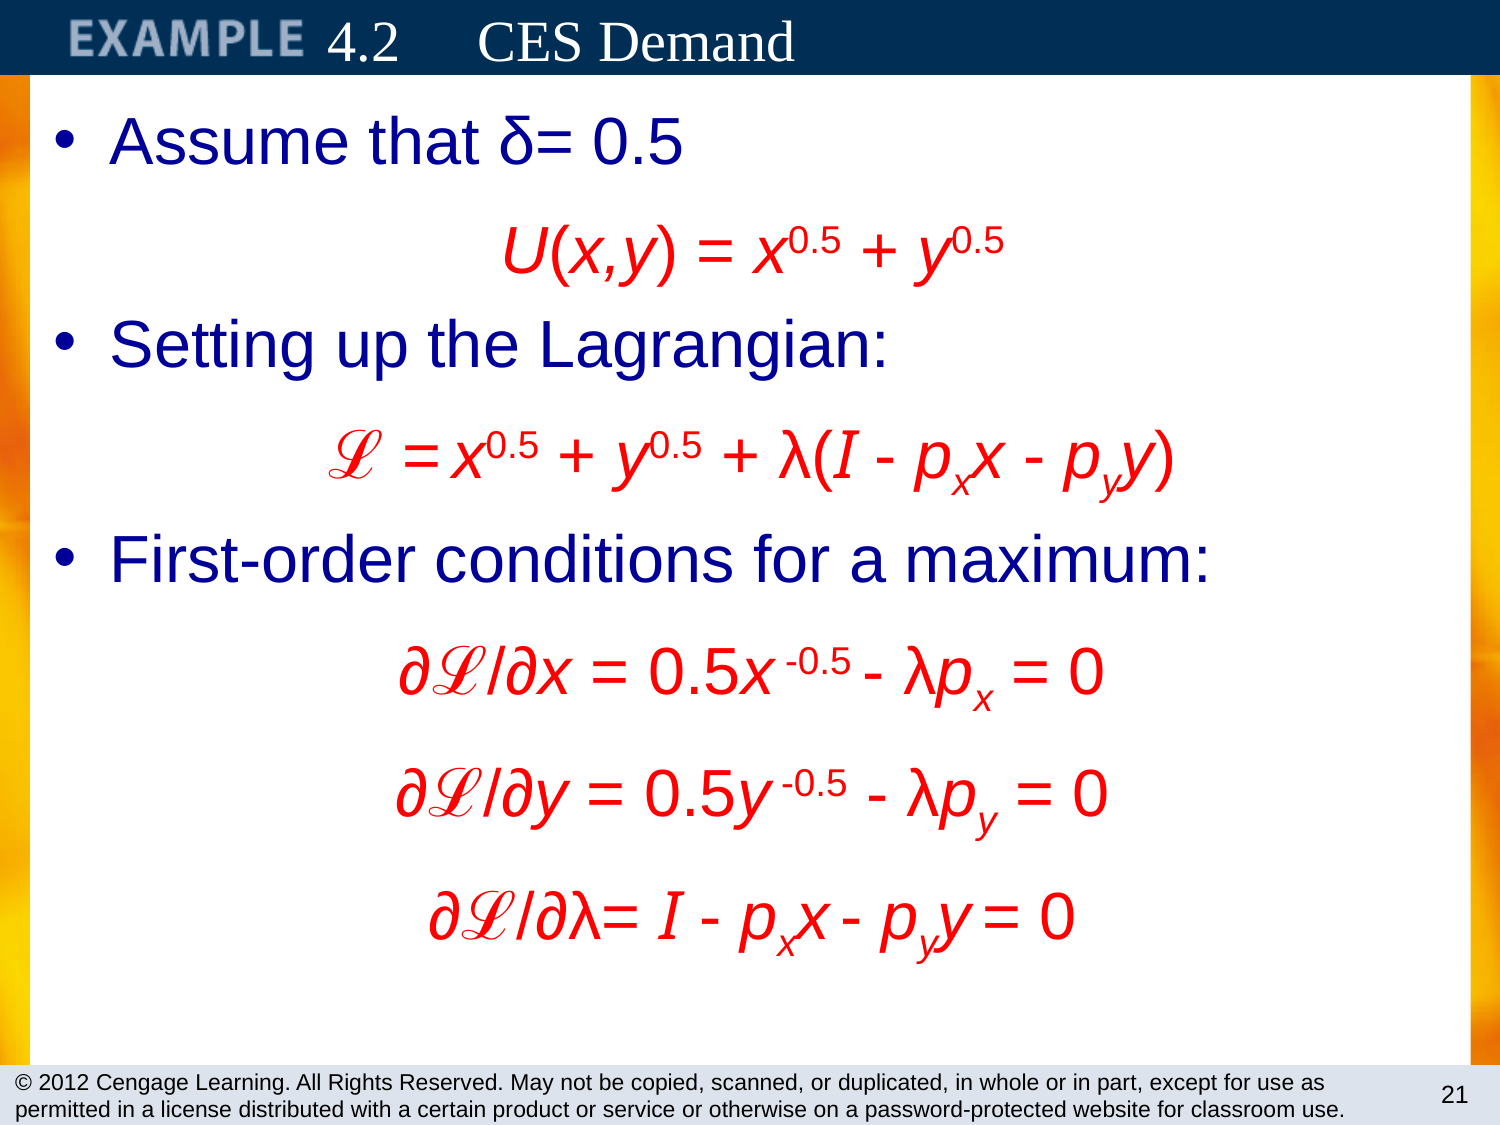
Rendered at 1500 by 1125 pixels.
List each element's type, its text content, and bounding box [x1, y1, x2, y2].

list Assume that δ= 0.5 U(x,y) = x0.5 + y0.5 Setting up the Lagrangian: ℒ = x0.5 + y0.5 + λ(I - pxx - pyy) First-order conditions for a maximum: ∂ℒ/∂x = 0.5x -0.5 - λpx = 0 ∂ℒ/∂y = 0.5y -0.5 - λpy = 0 ∂ℒ/∂λ= I - pxx - pyy = 0 [38, 90, 1467, 1050]
picture [1402, 1065, 1409, 1125]
picture [0, 0, 1500, 1065]
title 4.2 CES Demand [312, 0, 1500, 72]
slide_number 21 [1409, 1062, 1500, 1125]
footer © 2012 Cengage Learning. All Rights Reserved. May not be copied, scanned, or duplicated, in whole or in part, except for use as permitted in a license distributed with a certain product or service or otherwise on a password-protected website for classroom use. [0, 1065, 1402, 1125]
